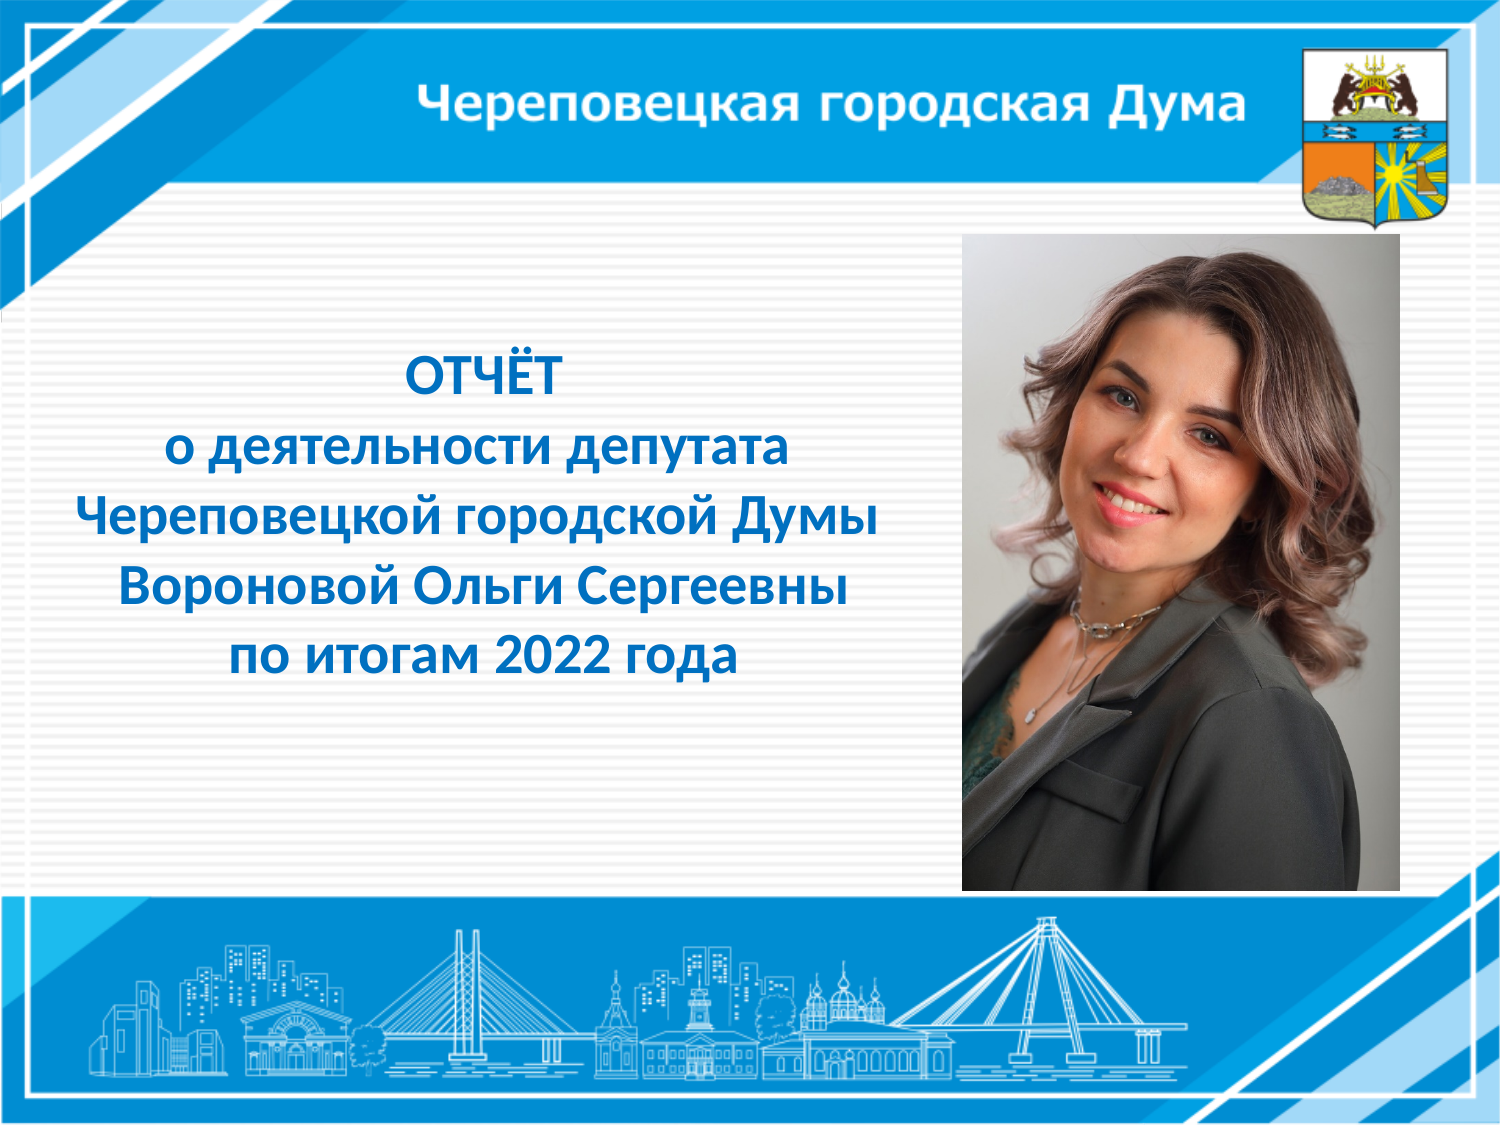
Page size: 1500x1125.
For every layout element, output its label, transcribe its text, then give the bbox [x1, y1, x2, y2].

picture [0, 0, 1500, 1125]
text_box ОТЧЁТ о деятельности депутата Череповецкой городской Думы Вороновой Ольги Сергеевны по итогам 2022 года [53, 328, 916, 738]
